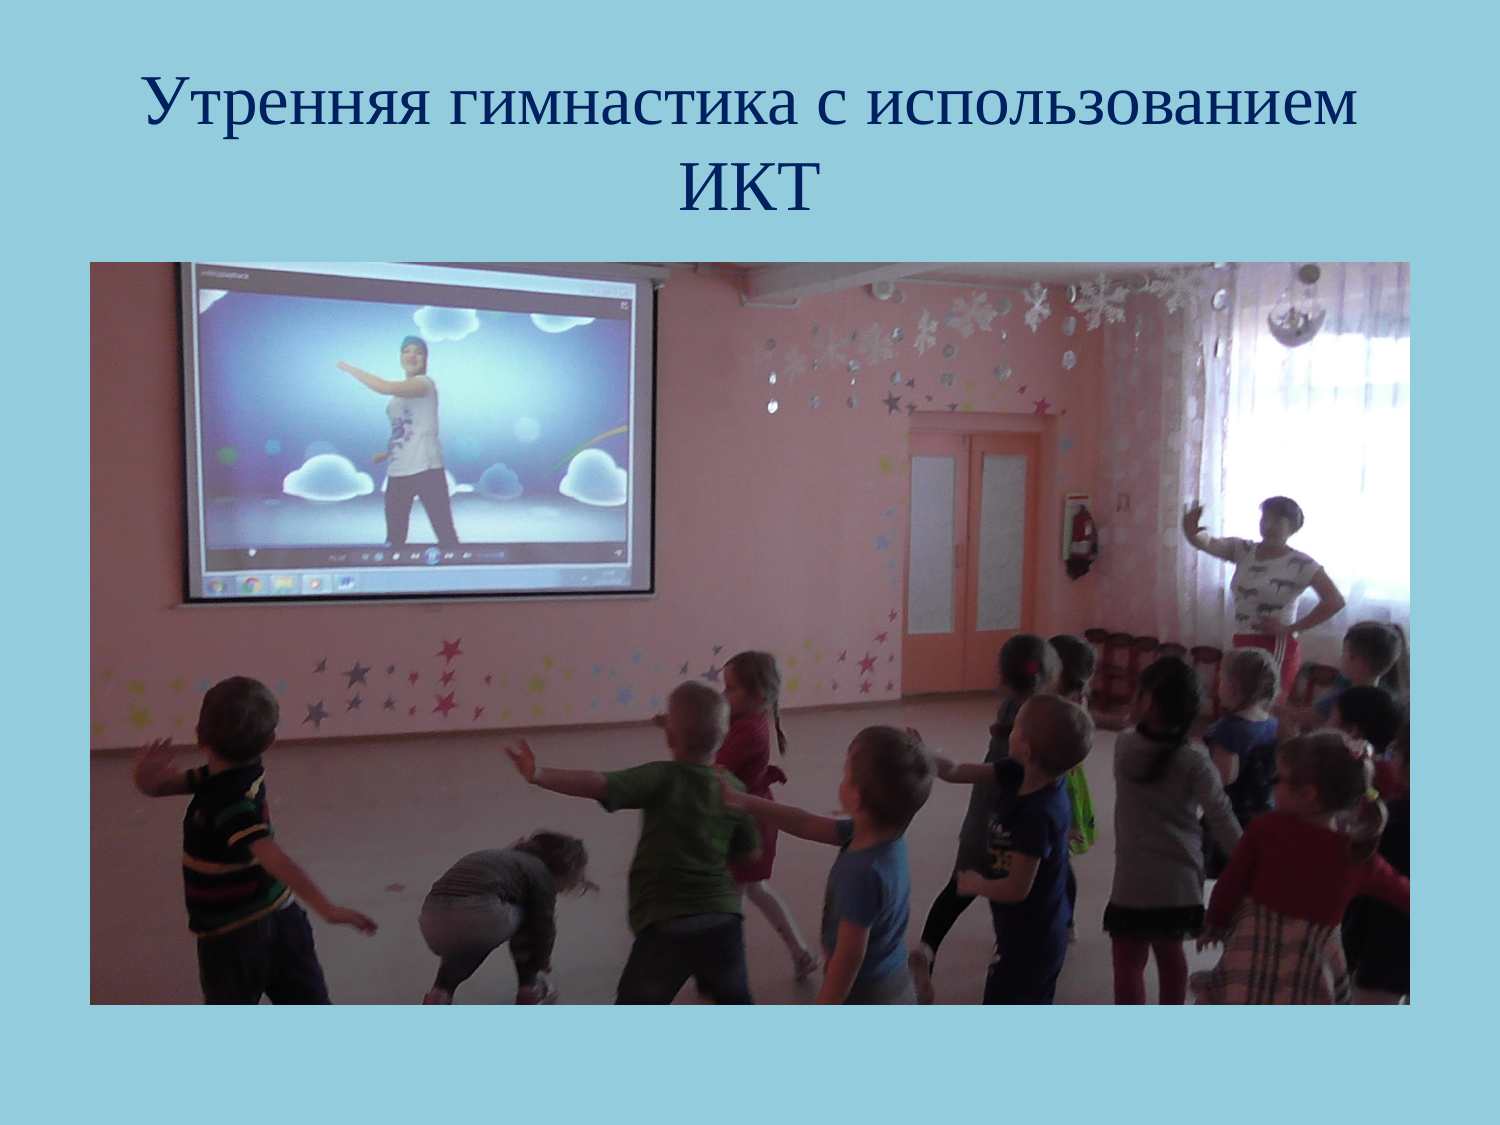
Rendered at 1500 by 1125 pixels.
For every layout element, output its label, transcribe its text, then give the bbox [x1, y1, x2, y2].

title Утренняя гимнастика с использованием ИКТ [75, 45, 1425, 233]
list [89, 262, 1411, 1006]
